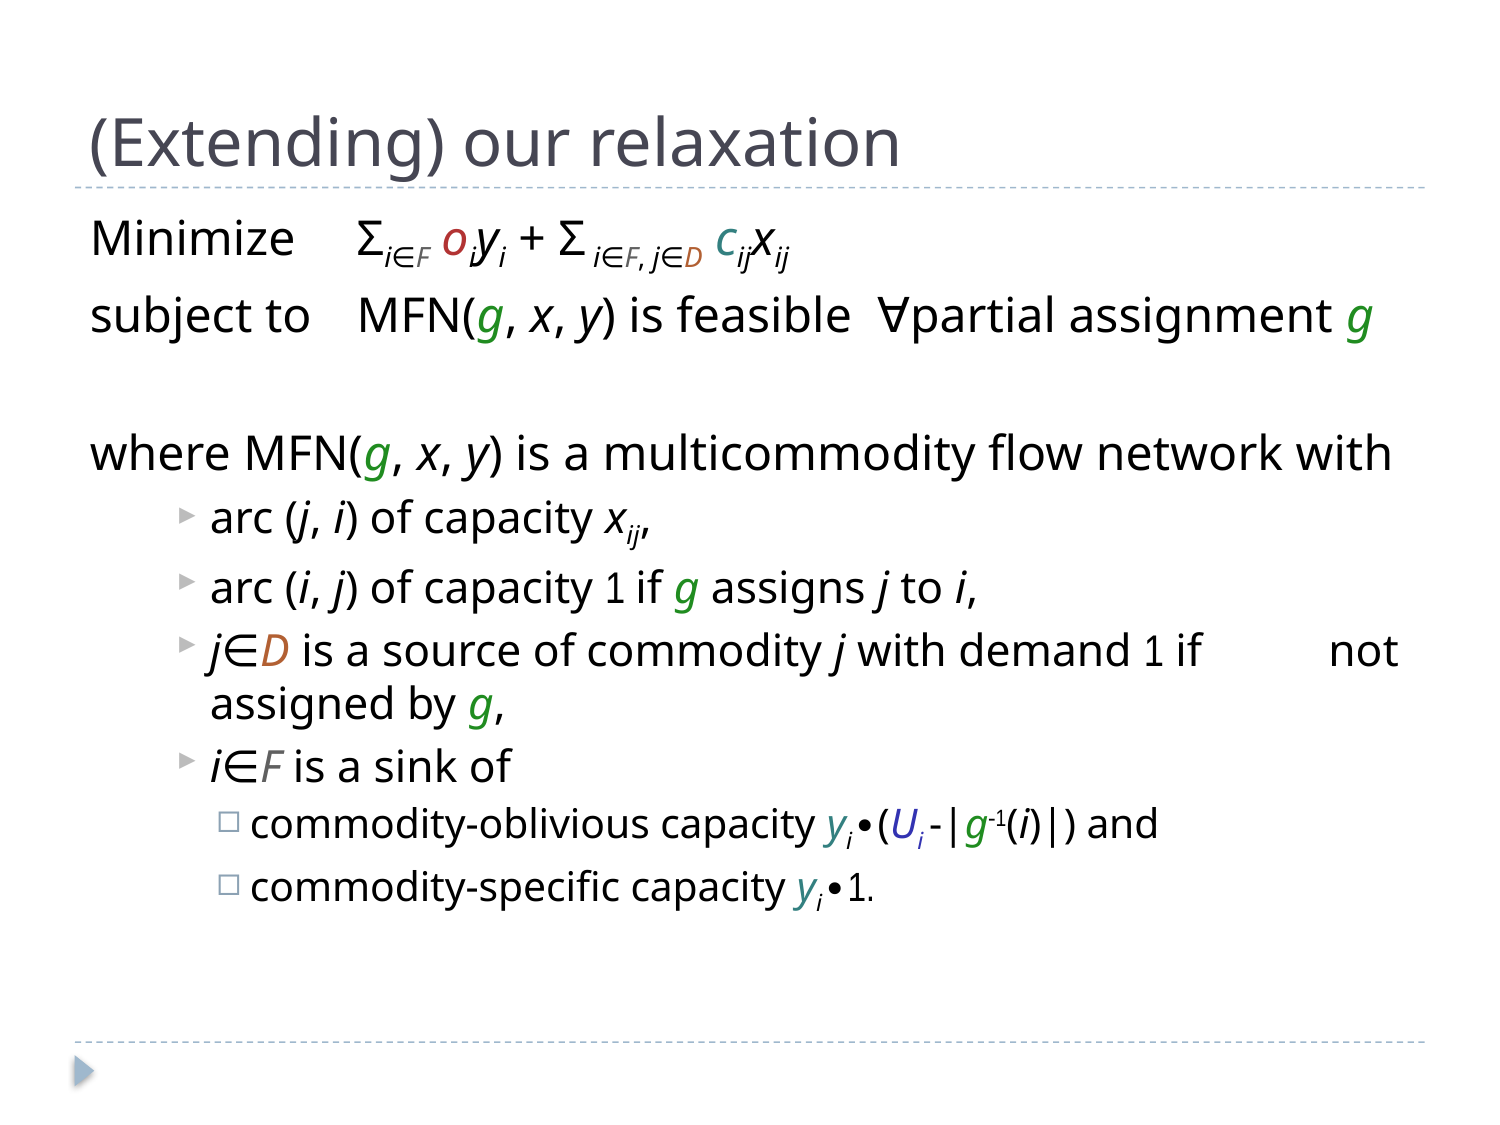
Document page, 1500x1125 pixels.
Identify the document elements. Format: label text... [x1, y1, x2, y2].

title (Extending) our relaxation [75, 24, 1425, 188]
list Minimize Σi∈F oiyi + Σ i∈F, j∈D cijxij subject to MFN(g, x, y) is feasible ∀partial assignment g where MFN(g, x, y) is a multicommodity flow network with arc (j, i) of capacity xij, arc (i, j) of capacity 1 if g assigns j to i, j∈D is a source of commodity j with demand 1 if not assigned by g, i∈F is a sink of commodity-oblivious capacity yi∙(Ui -|g-1(i)|) and commodity-specific capacity yi∙1. [75, 200, 1424, 1010]
